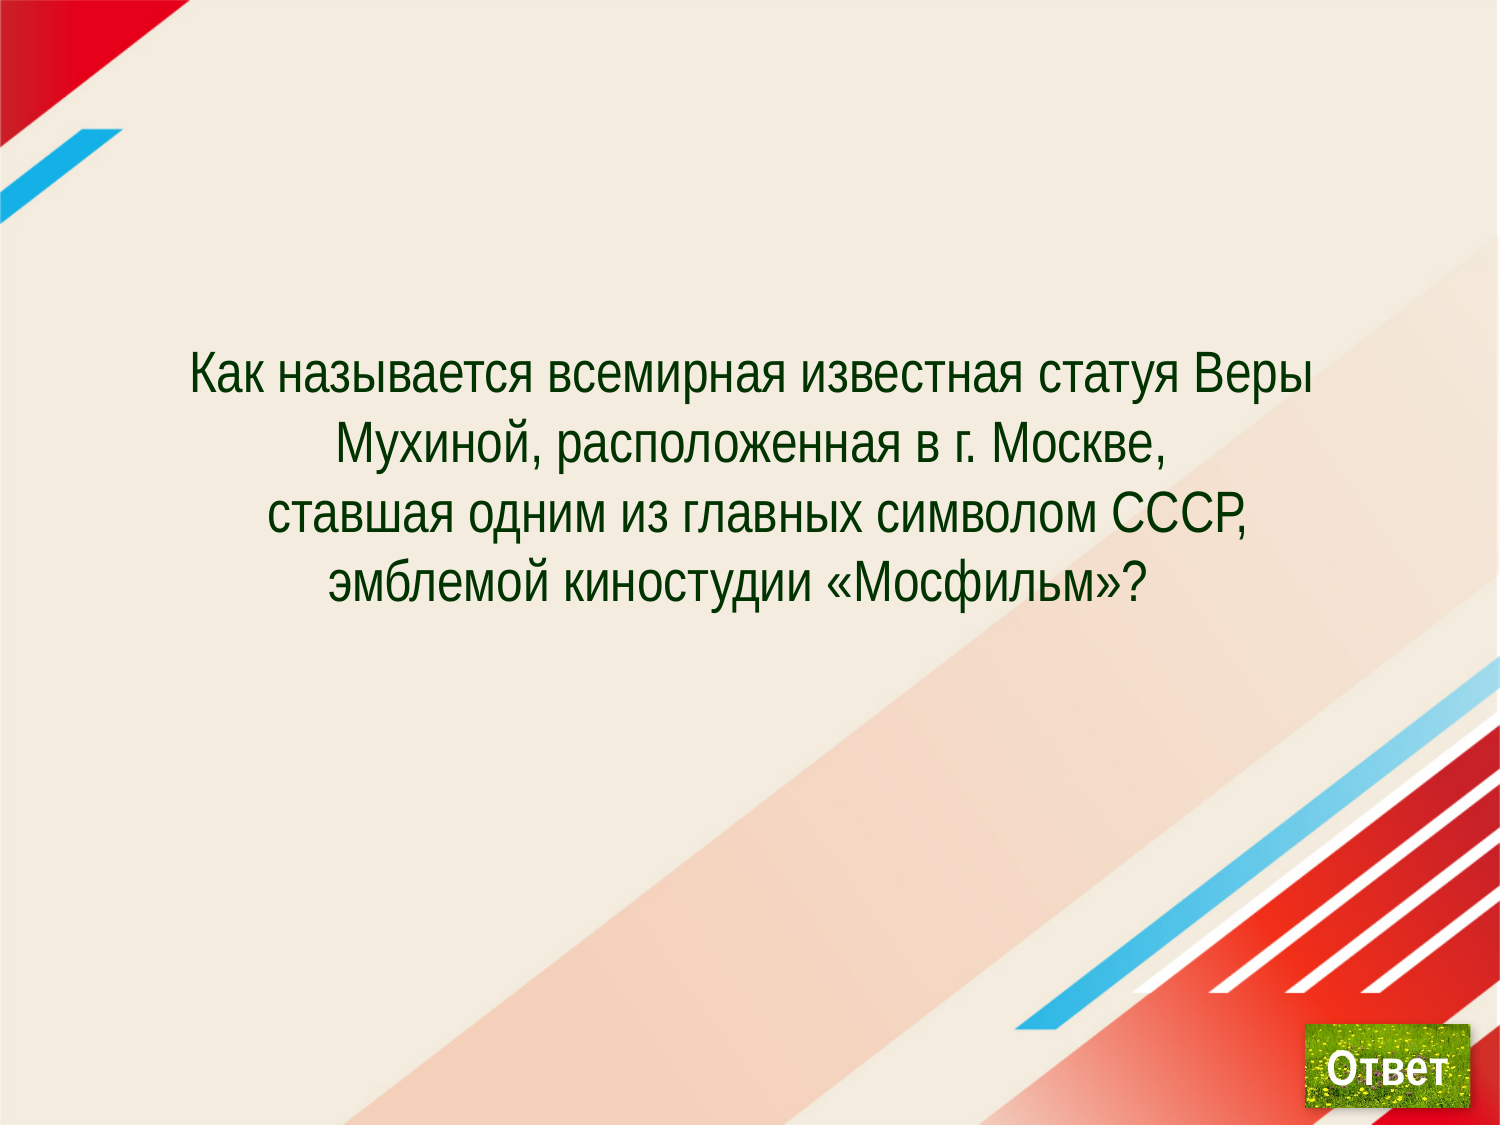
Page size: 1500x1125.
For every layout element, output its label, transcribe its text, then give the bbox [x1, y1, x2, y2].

title Как называется всемирная известная статуя Веры Мухиной, расположенная в г. Москве, ставшая одним из главных символом СССР, эмблемой киностудии «Мосфильм»? [76, 267, 1427, 681]
picture [0, 0, 1500, 1125]
